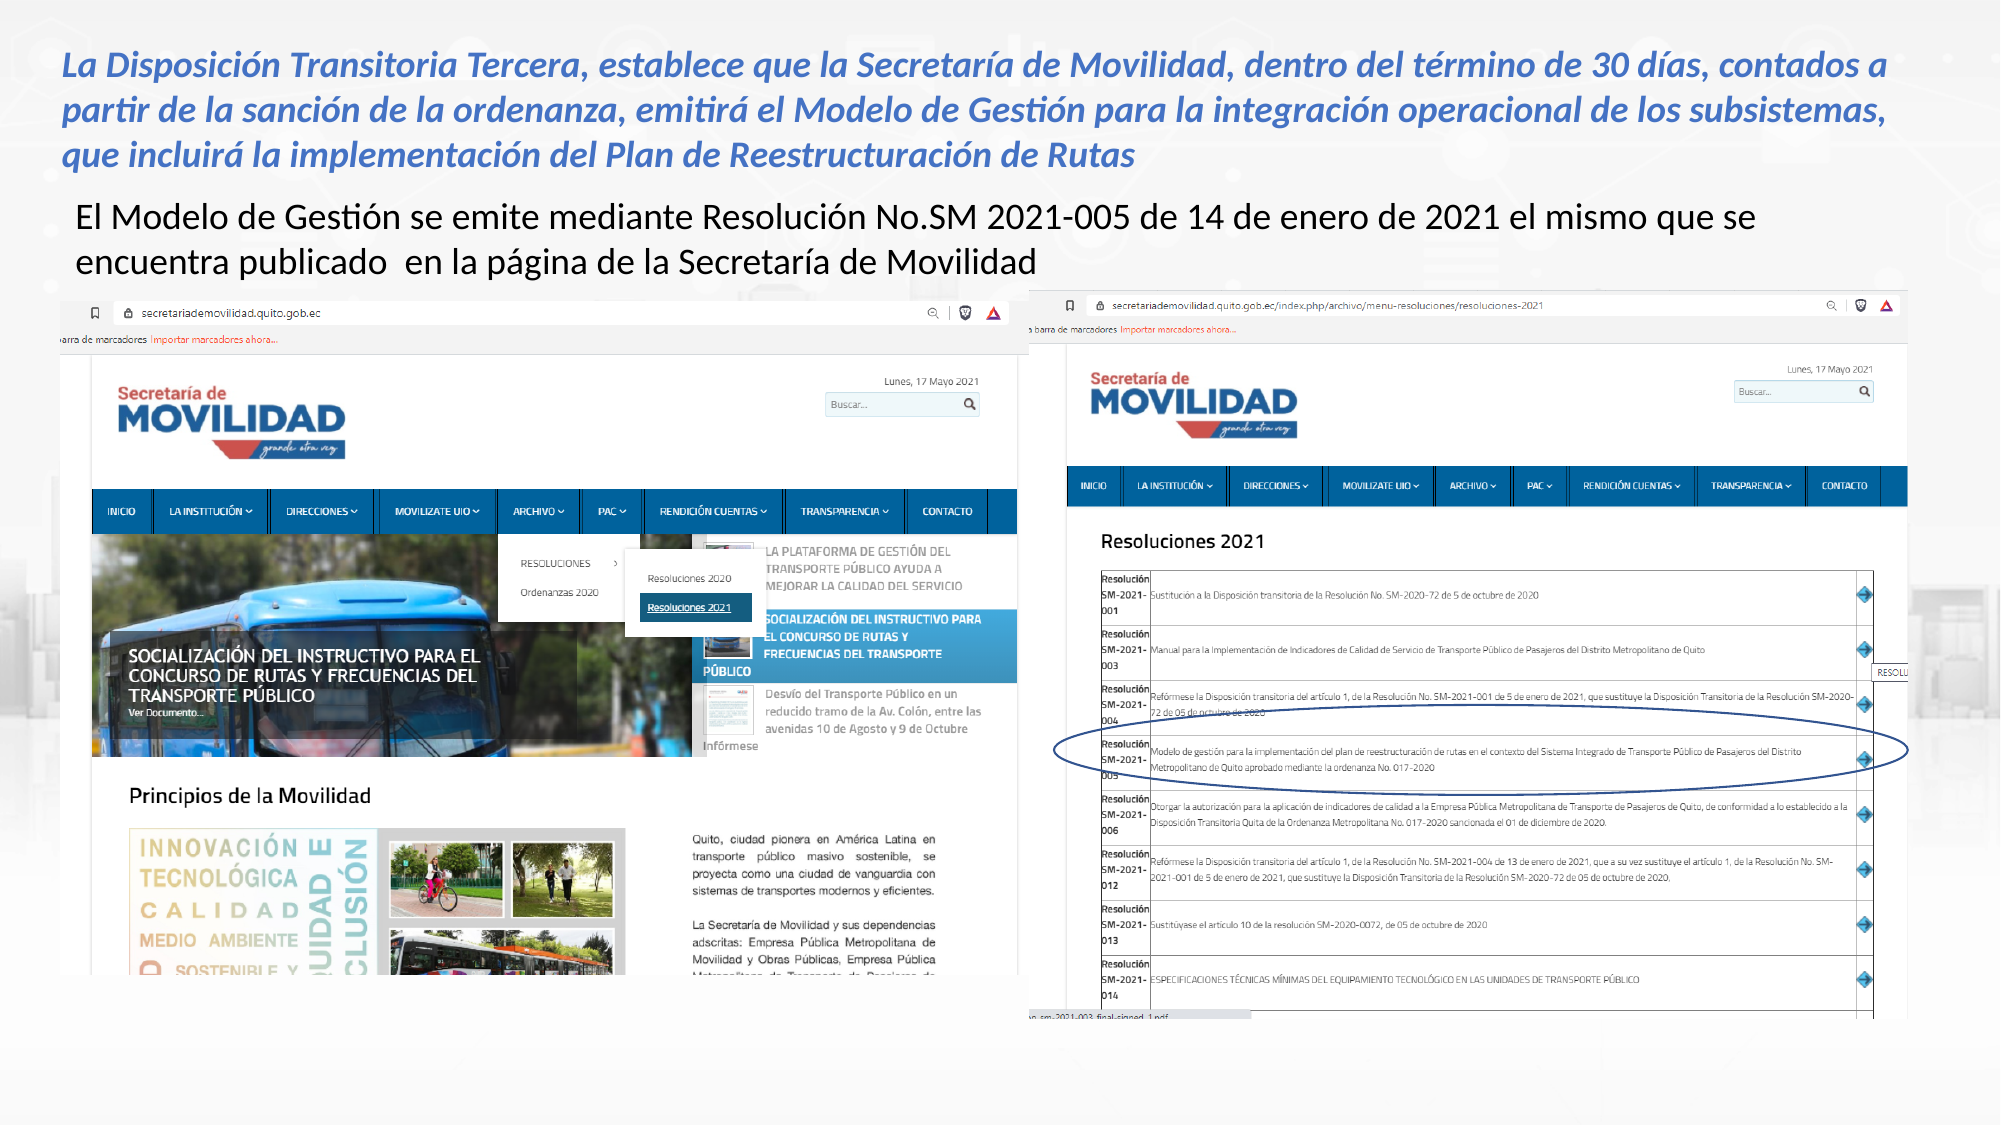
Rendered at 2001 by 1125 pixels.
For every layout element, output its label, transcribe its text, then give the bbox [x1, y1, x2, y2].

text_box La Disposición Transitoria Tercera, establece que la Secretaría de Movilidad, dentro del término de 30 días, contados a partir de la sanción de la ordenanza, emitirá el Modelo de Gestión para la integración operacional de los subsistemas, que incluirá la implementación del Plan de Reestructuración de Rutas [47, 32, 1928, 183]
picture [0, 0, 2001, 1125]
text_box El Modelo de Gestión se emite mediante Resolución No.SM 2021-005 de 14 de enero de 2021 el mismo que se encuentra publicado en la página de la Secretaría de Movilidad [60, 184, 1889, 290]
